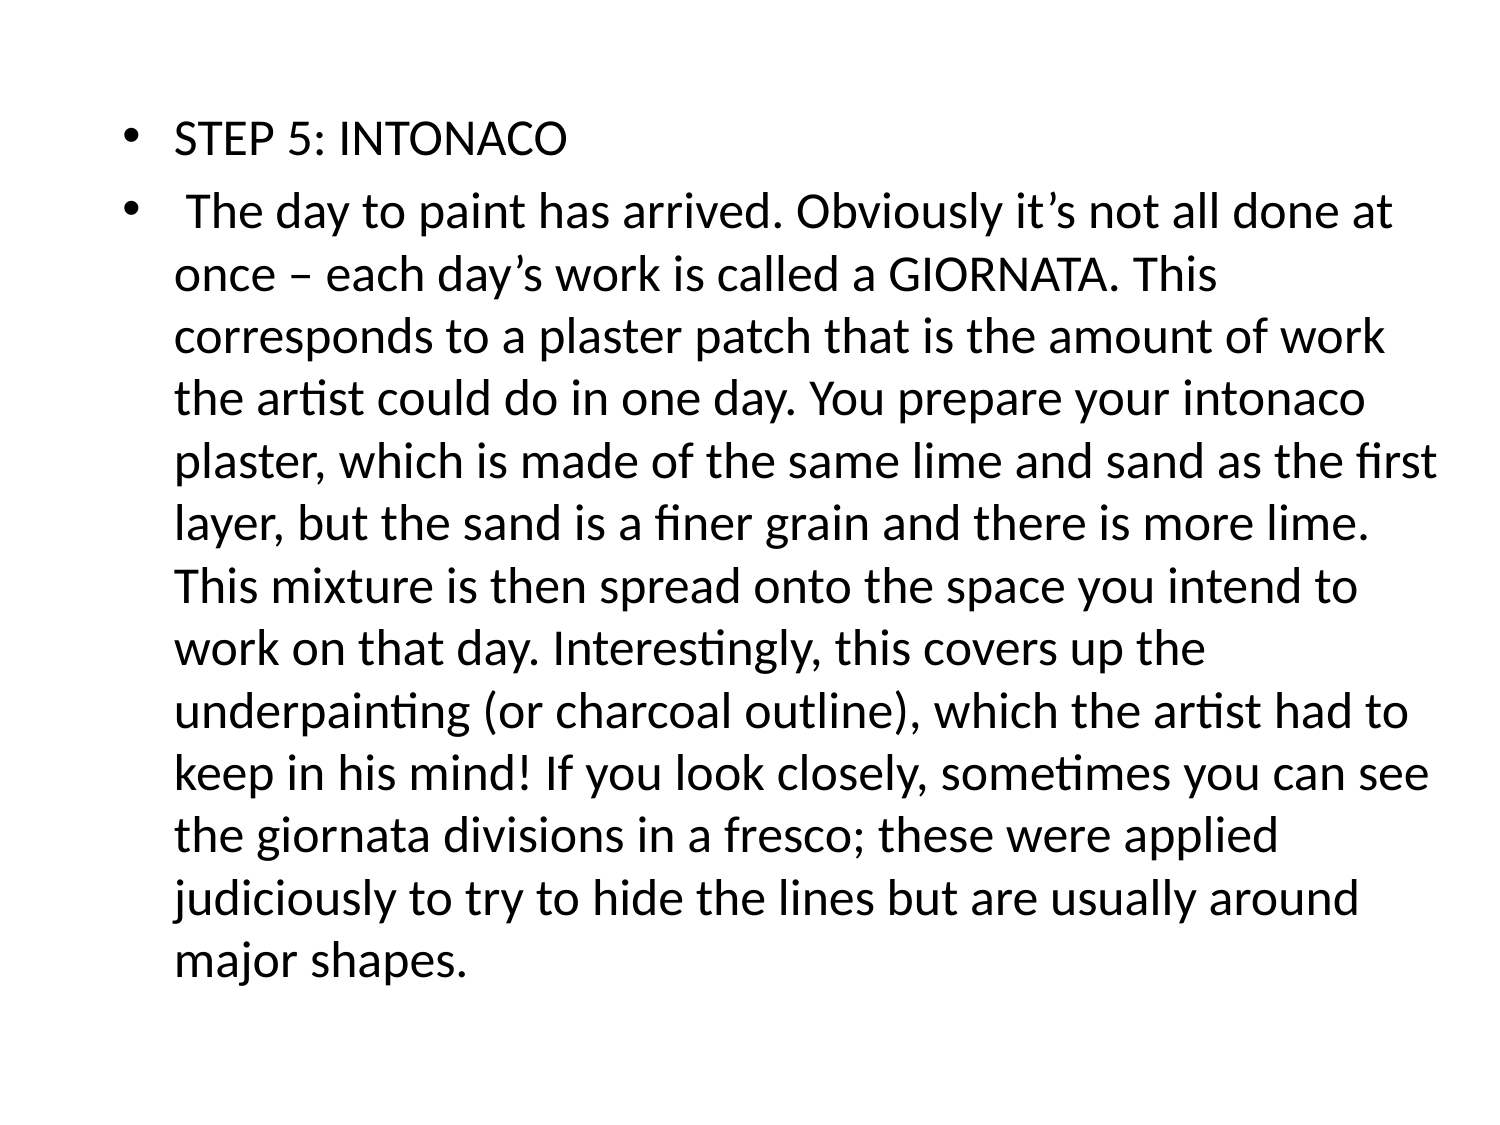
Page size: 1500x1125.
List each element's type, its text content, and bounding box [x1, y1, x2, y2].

list STEP 5: INTONACO The day to paint has arrived. Obviously it’s not all done at once – each day’s work is called a GIORNATA. This corresponds to a plaster patch that is the amount of work the artist could do in one day. You prepare your intonaco plaster, which is made of the same lime and sand as the first layer, but the sand is a finer grain and there is more lime. This mixture is then spread onto the space you intend to work on that day. Interestingly, this covers up the underpainting (or charcoal outline), which the artist had to keep in his mind! If you look closely, sometimes you can see the giornata divisions in a fresco; these were applied judiciously to try to hide the lines but are usually around major shapes. [107, 96, 1458, 1000]
